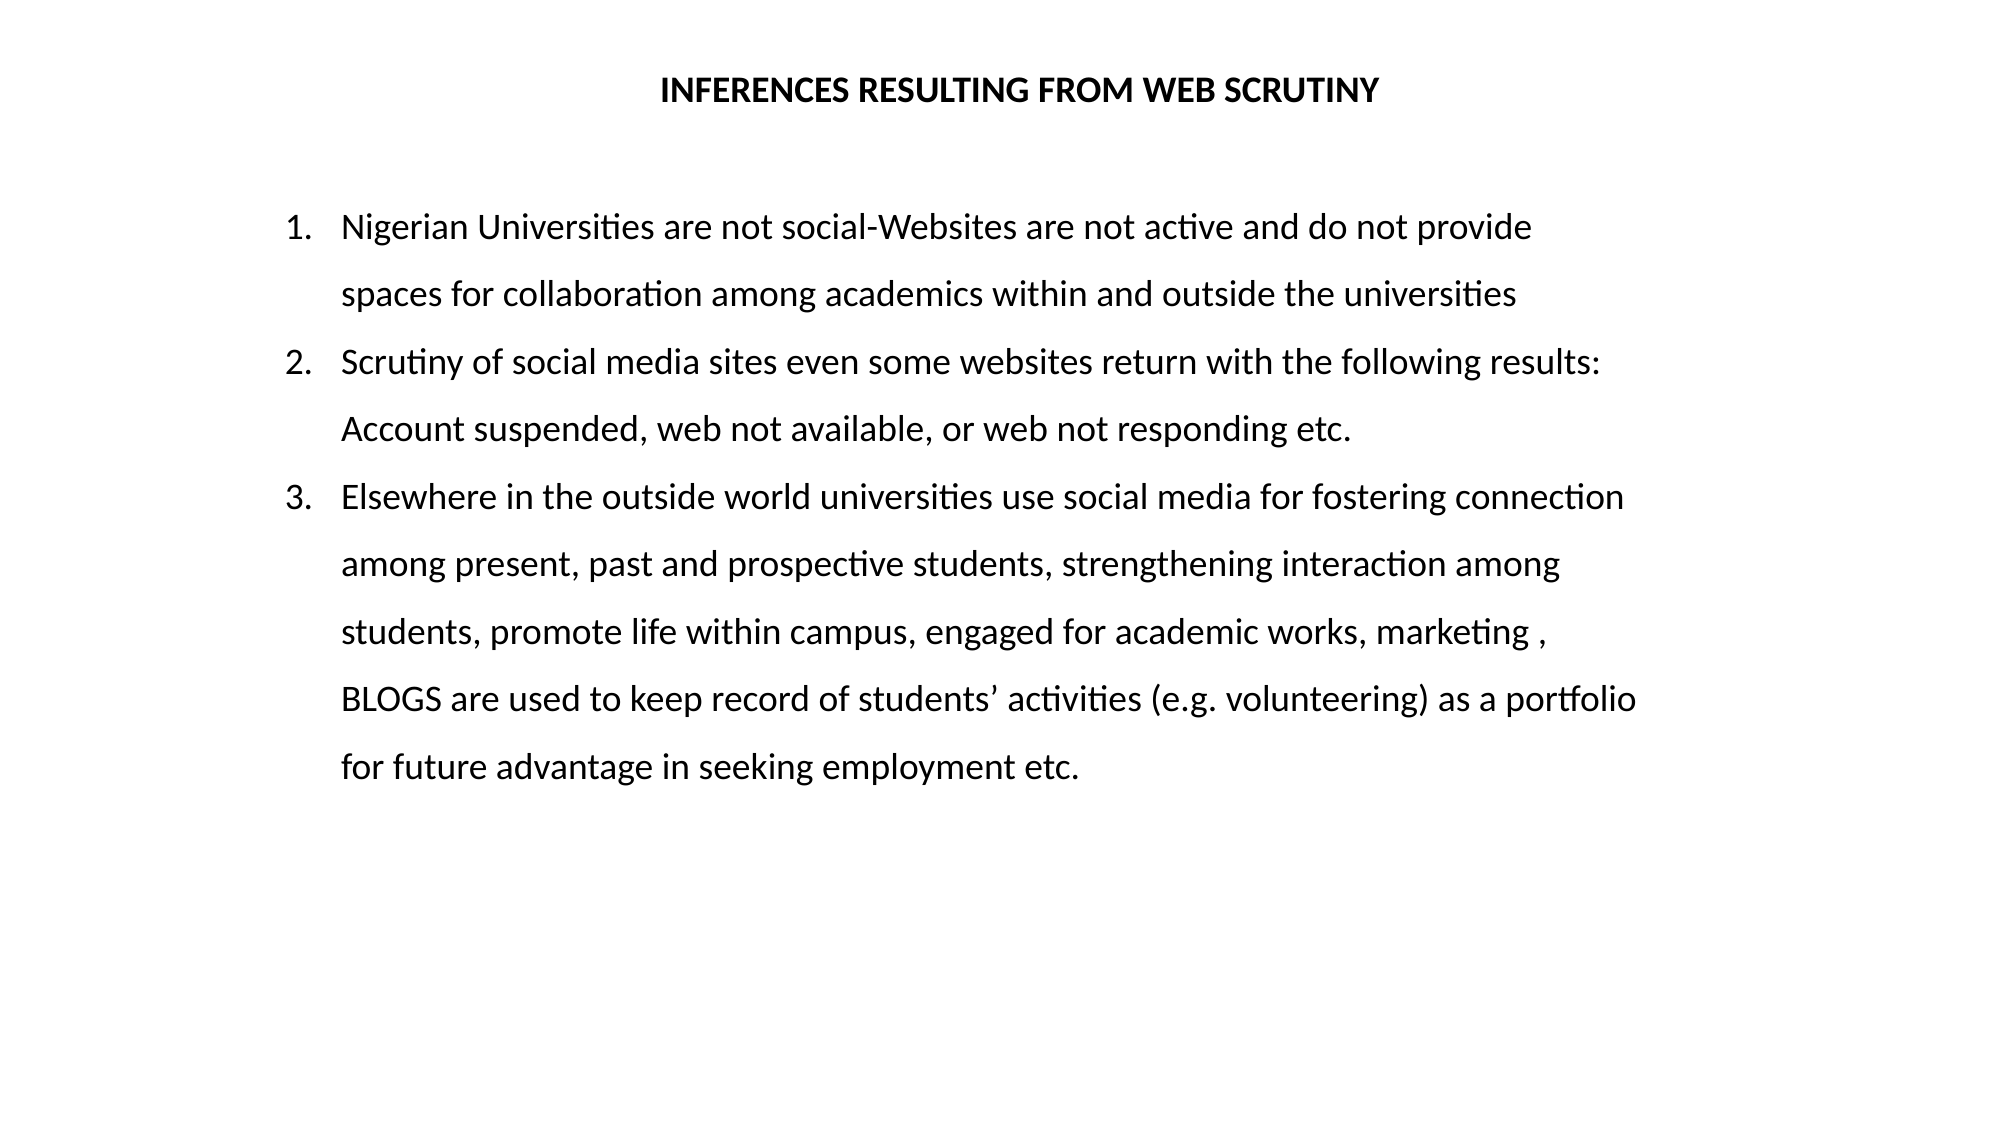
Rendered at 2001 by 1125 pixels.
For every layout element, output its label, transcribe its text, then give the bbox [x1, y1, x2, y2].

text_box Nigerian Universities are not social-Websites are not active and do not provide spaces for collaboration among academics within and outside the universities Scrutiny of social media sites even some websites return with the following results: Account suspended, web not available, or web not responding etc. Elsewhere in the outside world universities use social media for fostering connection among present, past and prospective students, strengthening interaction among students, promote life within campus, engaged for academic works, marketing , BLOGS are used to keep record of students’ activities (e.g. volunteering) as a portfolio for future advantage in seeking employment etc. [270, 171, 1658, 843]
text_box INFERENCES RESULTING FROM WEB SCRUTINY [551, 53, 1488, 117]
